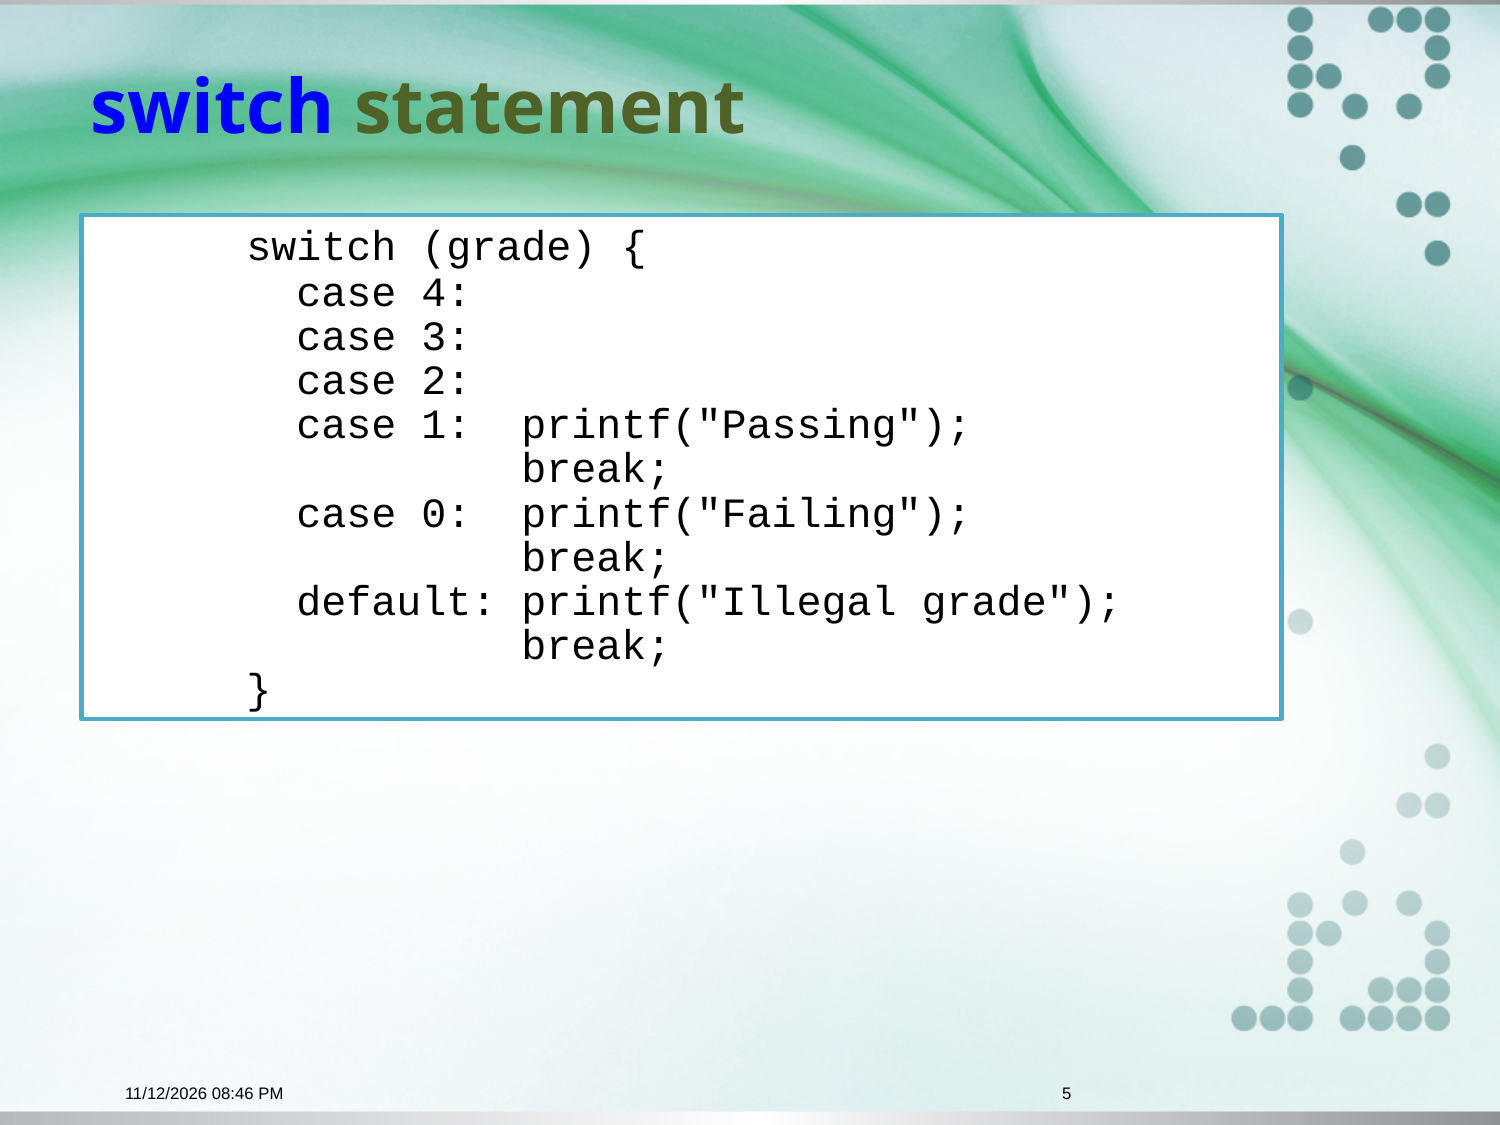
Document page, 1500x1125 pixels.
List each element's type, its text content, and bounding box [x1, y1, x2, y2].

slide_number 5 [891, 1082, 1242, 1103]
picture [0, 0, 1500, 1125]
title switch statement [74, 43, 1426, 165]
text_box switch (grade) { case 4: case 3: case 2: case 1: printf("Passing"); break; case 0: printf("Failing"); break; default: printf("Illegal grade"); break; } [79, 213, 1284, 721]
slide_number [29, 1082, 380, 1103]
